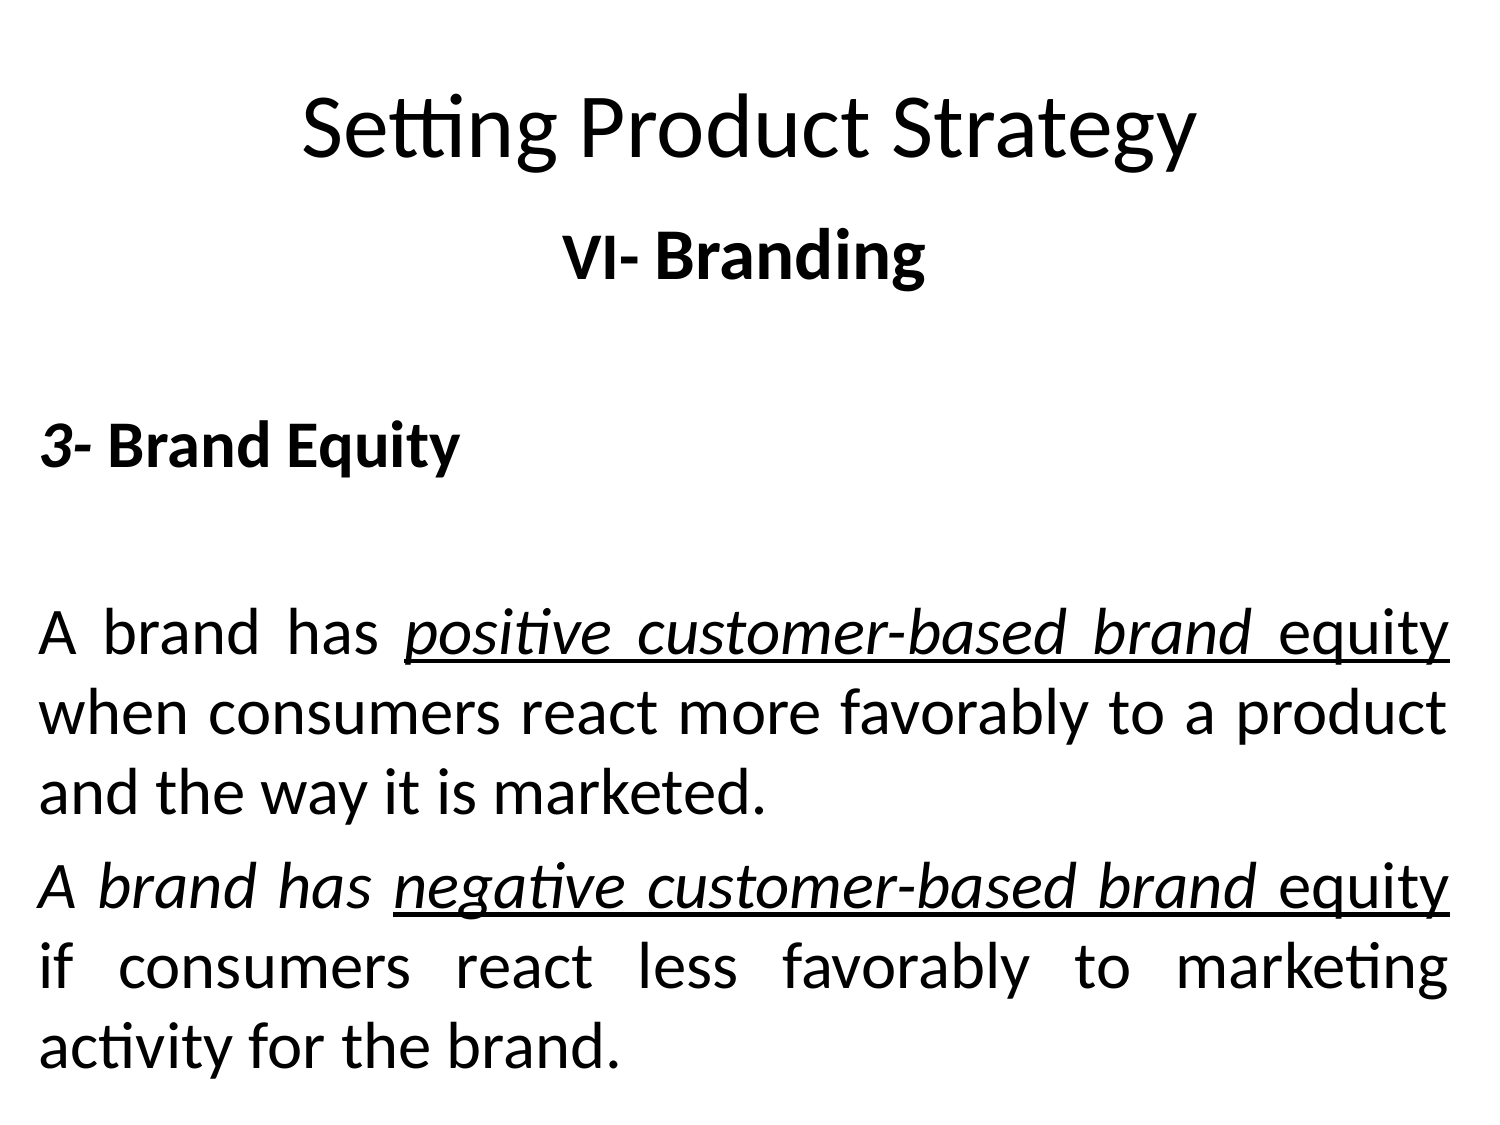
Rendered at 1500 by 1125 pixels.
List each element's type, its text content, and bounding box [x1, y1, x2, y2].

subtitle VI- Branding 3- Brand Equity A brand has positive customer-based brand equity when consumers react more favorably to a product and the way it is marketed. A brand has negative customer-based brand equity if consumers react less favorably to marketing activity for the brand. [23, 199, 1465, 1125]
title Setting Product Strategy [112, 0, 1388, 199]
